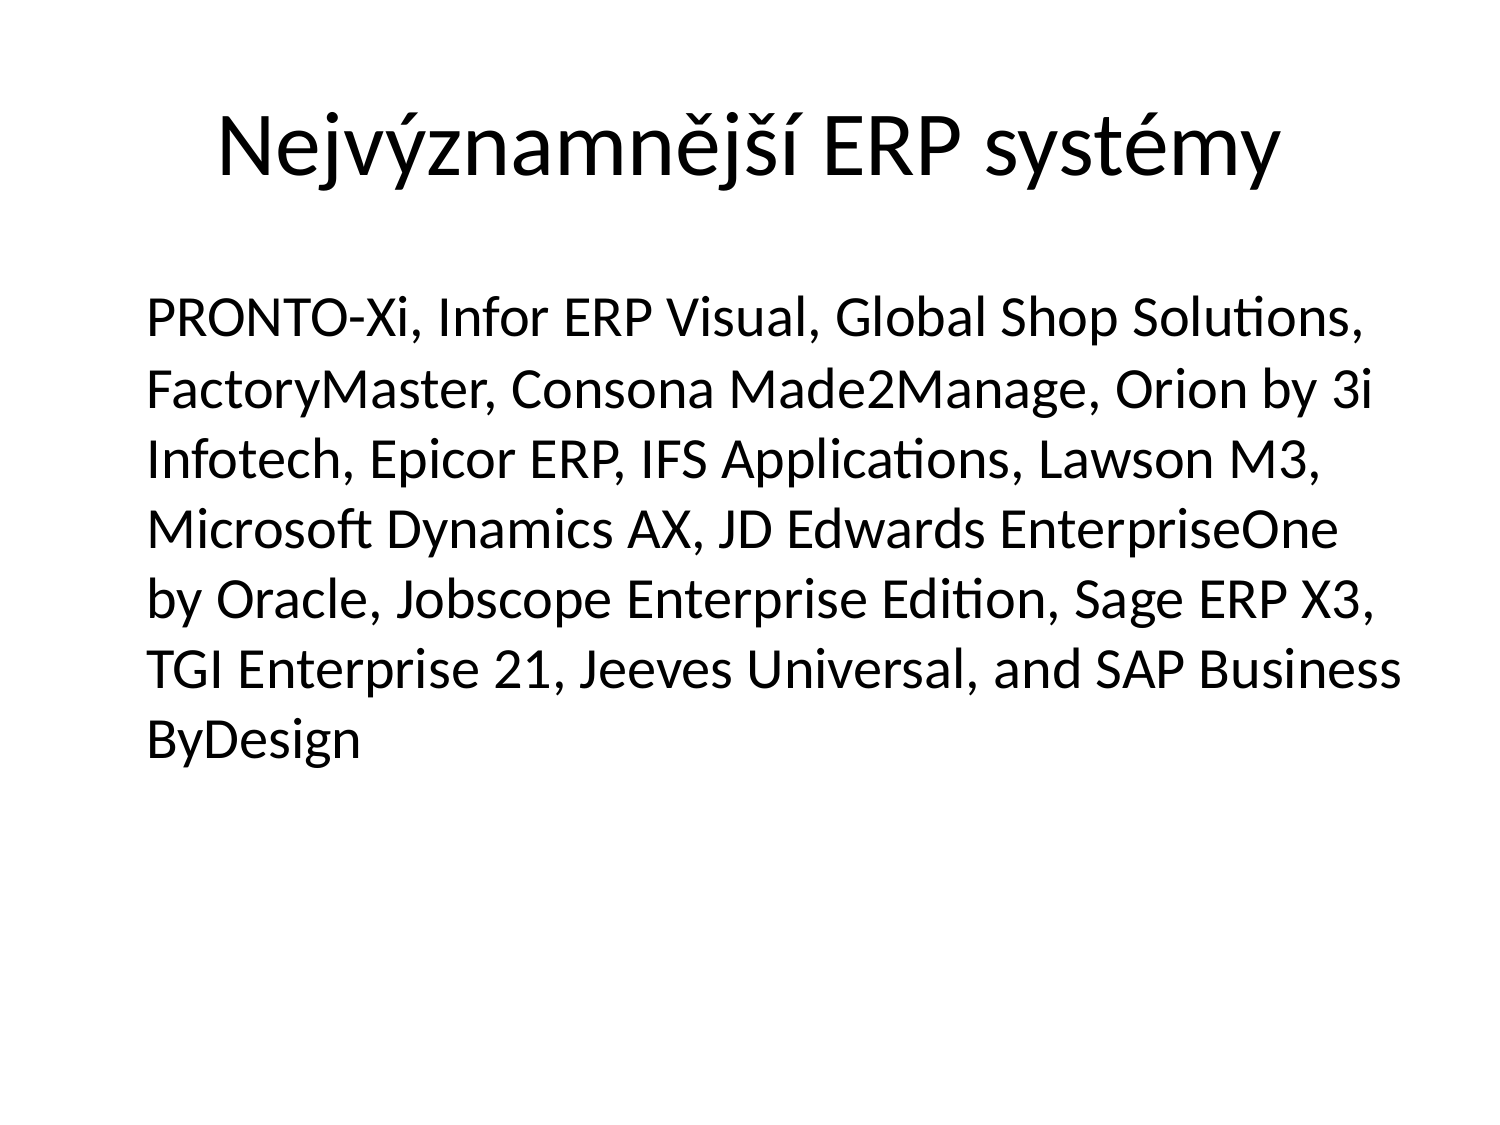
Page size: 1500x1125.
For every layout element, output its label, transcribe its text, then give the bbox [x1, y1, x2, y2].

list PRONTO-Xi, Infor ERP Visual, Global Shop Solutions, FactoryMaster, Consona Made2Manage, Orion by 3i Infotech, Epicor ERP, IFS Applications, Lawson M3, Microsoft Dynamics AX, JD Edwards EnterpriseOne by Oracle, Jobscope Enterprise Edition, Sage ERP X3, TGI Enterprise 21, Jeeves Universal, and SAP Business ByDesign [75, 262, 1425, 1005]
title Nejvýznamnější ERP systémy [75, 45, 1425, 233]
